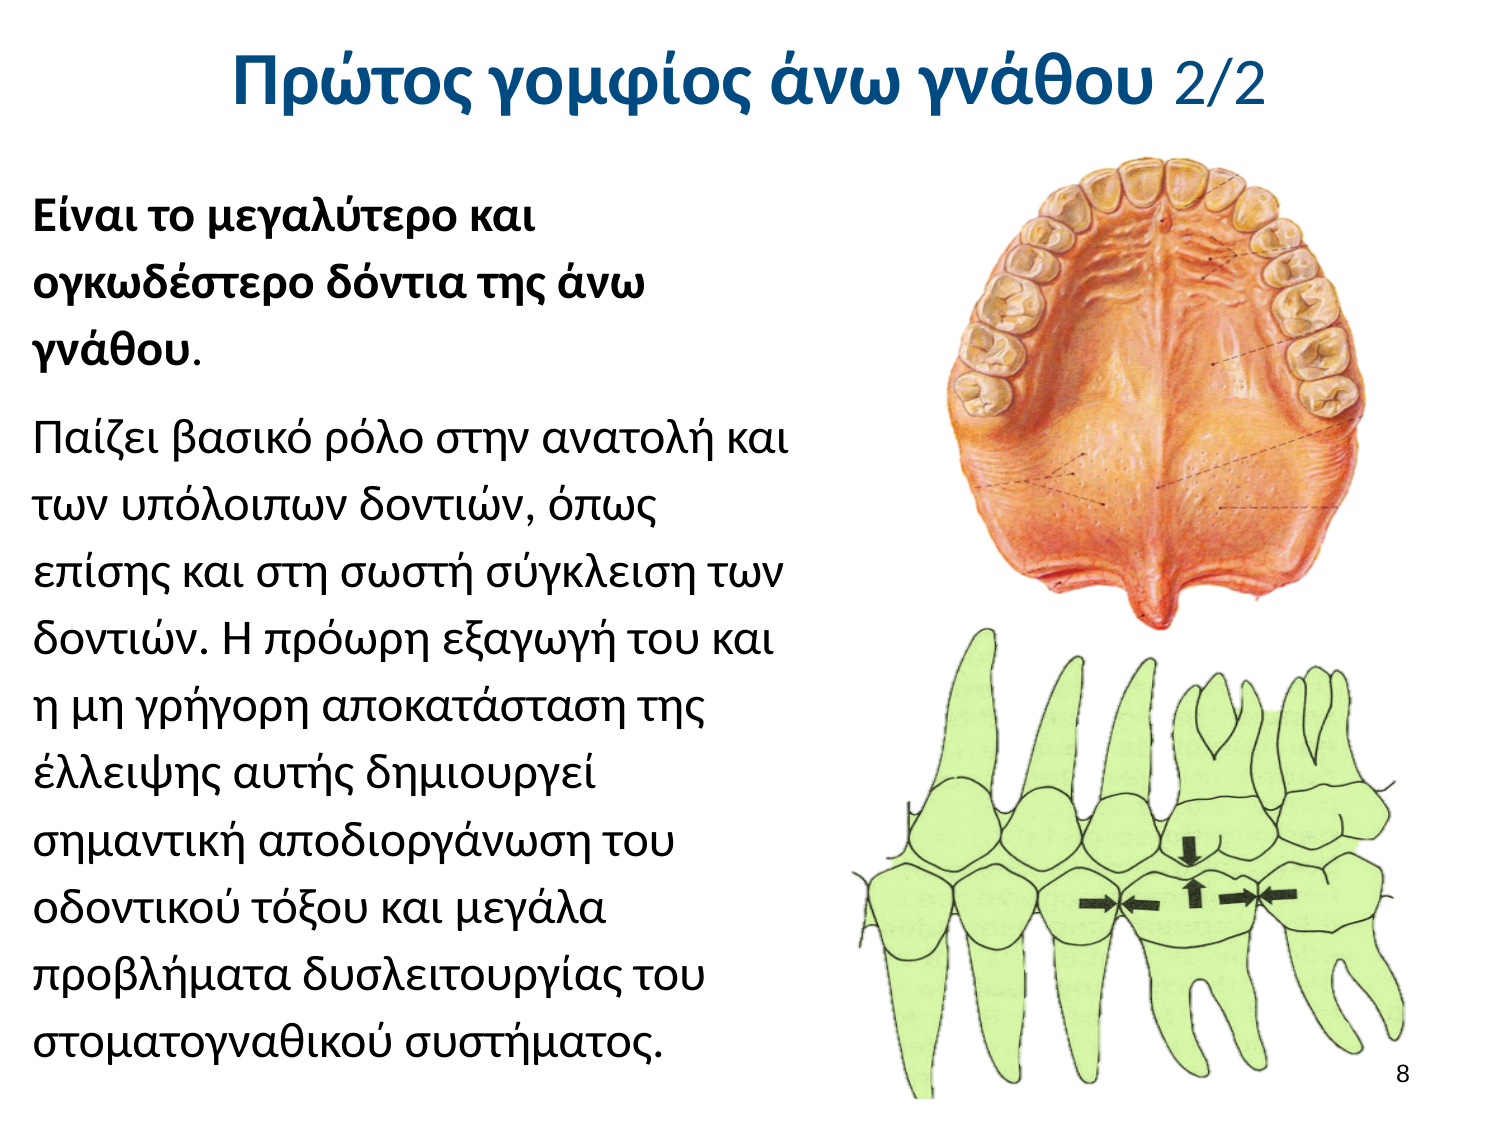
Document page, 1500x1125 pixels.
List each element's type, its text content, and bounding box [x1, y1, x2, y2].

picture [844, 150, 1426, 1103]
title Πρώτος γομφίος άνω γνάθου 2/2 [75, 0, 1425, 149]
list Είναι το μεγαλύτερο και ογκωδέστερο δόντια της άνω γνάθου. Παίζει βασικό ρόλο στην ανατολή και των υπόλοιπων δοντιών, όπως επίσης και στη σωστή σύγκλειση των δοντιών. Η πρόωρη εξαγωγή του και η μη γρήγορη αποκατάσταση της έλλειψης αυτής δημιουργεί σημαντική αποδιοργάνωση του οδοντικού τόξου και μεγάλα προβλήματα δυσλειτουργίας του στοματογναθικού συστήματος. [17, 166, 821, 1073]
